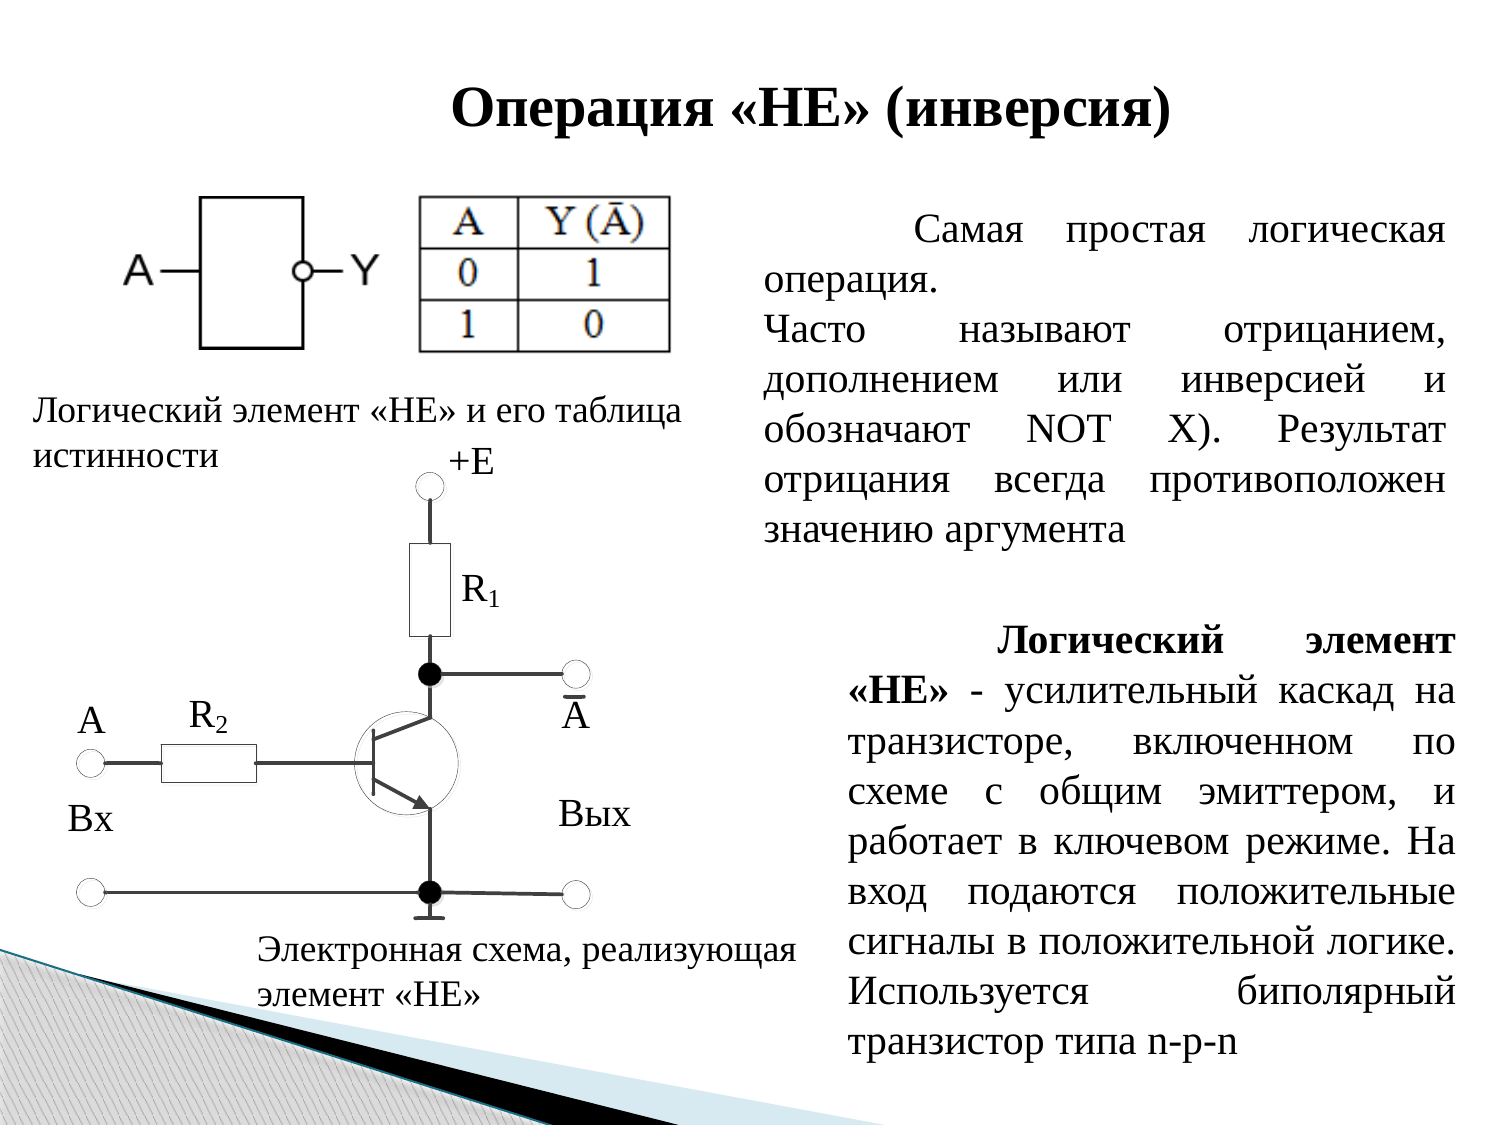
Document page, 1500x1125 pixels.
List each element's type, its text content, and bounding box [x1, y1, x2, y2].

picture [396, 175, 701, 380]
text_box Электронная схема, реализующая элемент «НЕ» [242, 916, 832, 1022]
picture [123, 195, 387, 350]
text_box Самая простая логическая операция. Часто называют отрицанием, дополнением или инверсией и обозначают NOT X). Результат отрицания всегда противоположен значению аргумента [748, 193, 1462, 559]
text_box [41, 436, 645, 935]
text_box Операция «НЕ» (инверсия) [435, 60, 1188, 146]
text_box Логический элемент «НЕ» - усилительный каскад на транзисторе, включенном по схеме с общим эмиттером, и работает в ключевом режиме. На вход подаются положительные сигналы в положительной логике. Используется биполярный транзистор типа n-p-n [832, 604, 1471, 1070]
text_box Логический элемент «НЕ» и его таблица истинности [18, 377, 748, 483]
